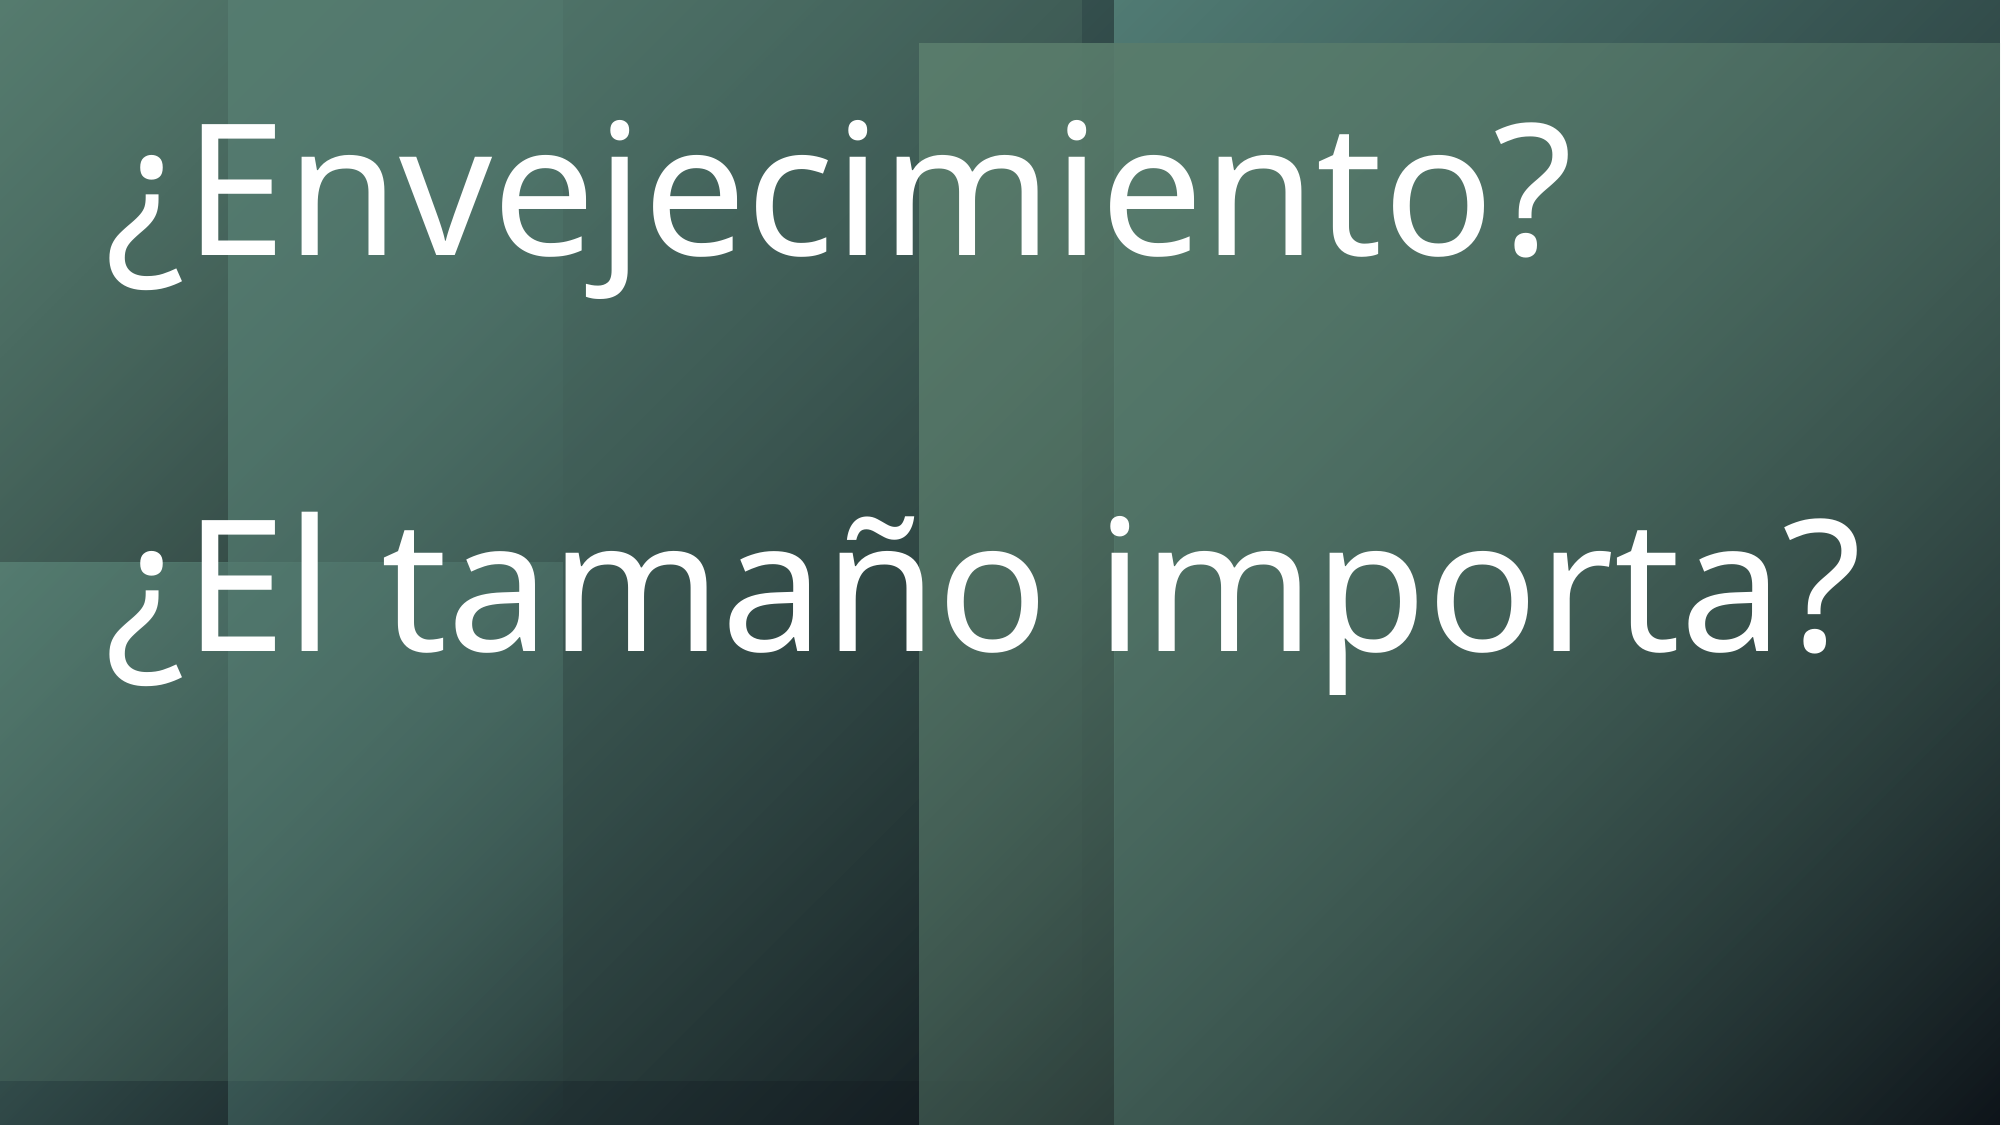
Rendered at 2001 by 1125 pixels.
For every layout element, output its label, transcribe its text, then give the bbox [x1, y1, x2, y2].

title ¿Envejecimiento? ¿El tamaño importa? [90, 90, 1950, 1035]
